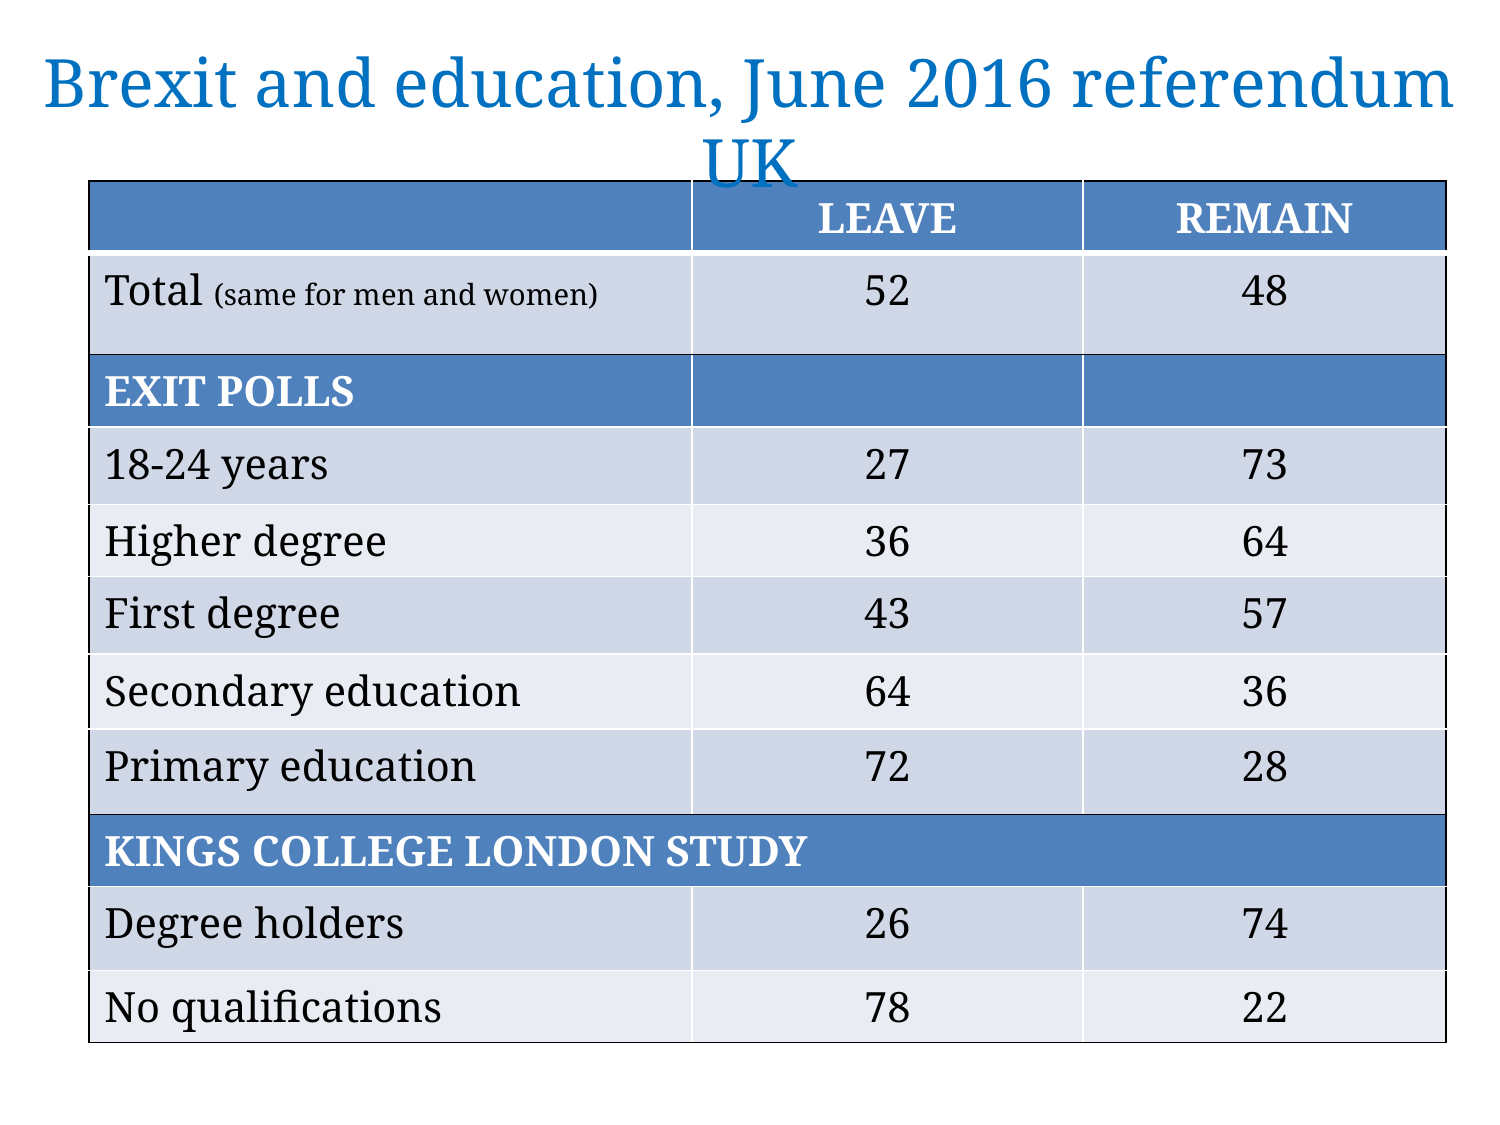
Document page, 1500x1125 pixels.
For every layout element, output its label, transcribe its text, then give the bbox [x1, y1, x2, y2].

table_cell 48 [1084, 256, 1445, 354]
table_cell 36 [1084, 655, 1445, 728]
table_cell 27 [693, 428, 1082, 504]
table_cell [1084, 355, 1445, 426]
table_cell 64 [693, 655, 1082, 728]
table_cell 57 [1084, 577, 1445, 653]
table_cell 52 [693, 256, 1082, 354]
table_cell 43 [693, 577, 1082, 653]
table_cell 28 [1084, 730, 1445, 814]
table_cell 64 [1084, 505, 1445, 576]
table_cell First degree [90, 577, 691, 653]
table_cell KINGS COLLEGE LONDON STUDY [90, 815, 1445, 886]
table_cell 78 [693, 971, 1082, 1042]
table_cell Total (same for men and women) [90, 256, 691, 354]
table_cell Primary education [90, 730, 691, 814]
table_cell 74 [1084, 887, 1445, 970]
table_cell Degree holders [90, 887, 691, 970]
table_cell 18-24 years [90, 428, 691, 504]
table_cell 73 [1084, 428, 1445, 504]
table_cell No qualifications [90, 971, 691, 1042]
table_header REMAIN [1084, 208, 1445, 250]
table_cell Secondary education [90, 655, 691, 728]
table_cell EXIT POLLS [90, 355, 691, 426]
table_header [90, 208, 691, 250]
table_cell 26 [693, 887, 1082, 970]
table_cell Higher degree [90, 505, 691, 576]
table_cell 36 [693, 505, 1082, 576]
table_cell [693, 355, 1082, 426]
table_header LEAVE [693, 208, 1082, 250]
table_cell 22 [1084, 971, 1445, 1042]
table_cell 72 [693, 730, 1082, 814]
text_box Brexit and education, June 2016 referendum UK [0, 33, 1500, 208]
